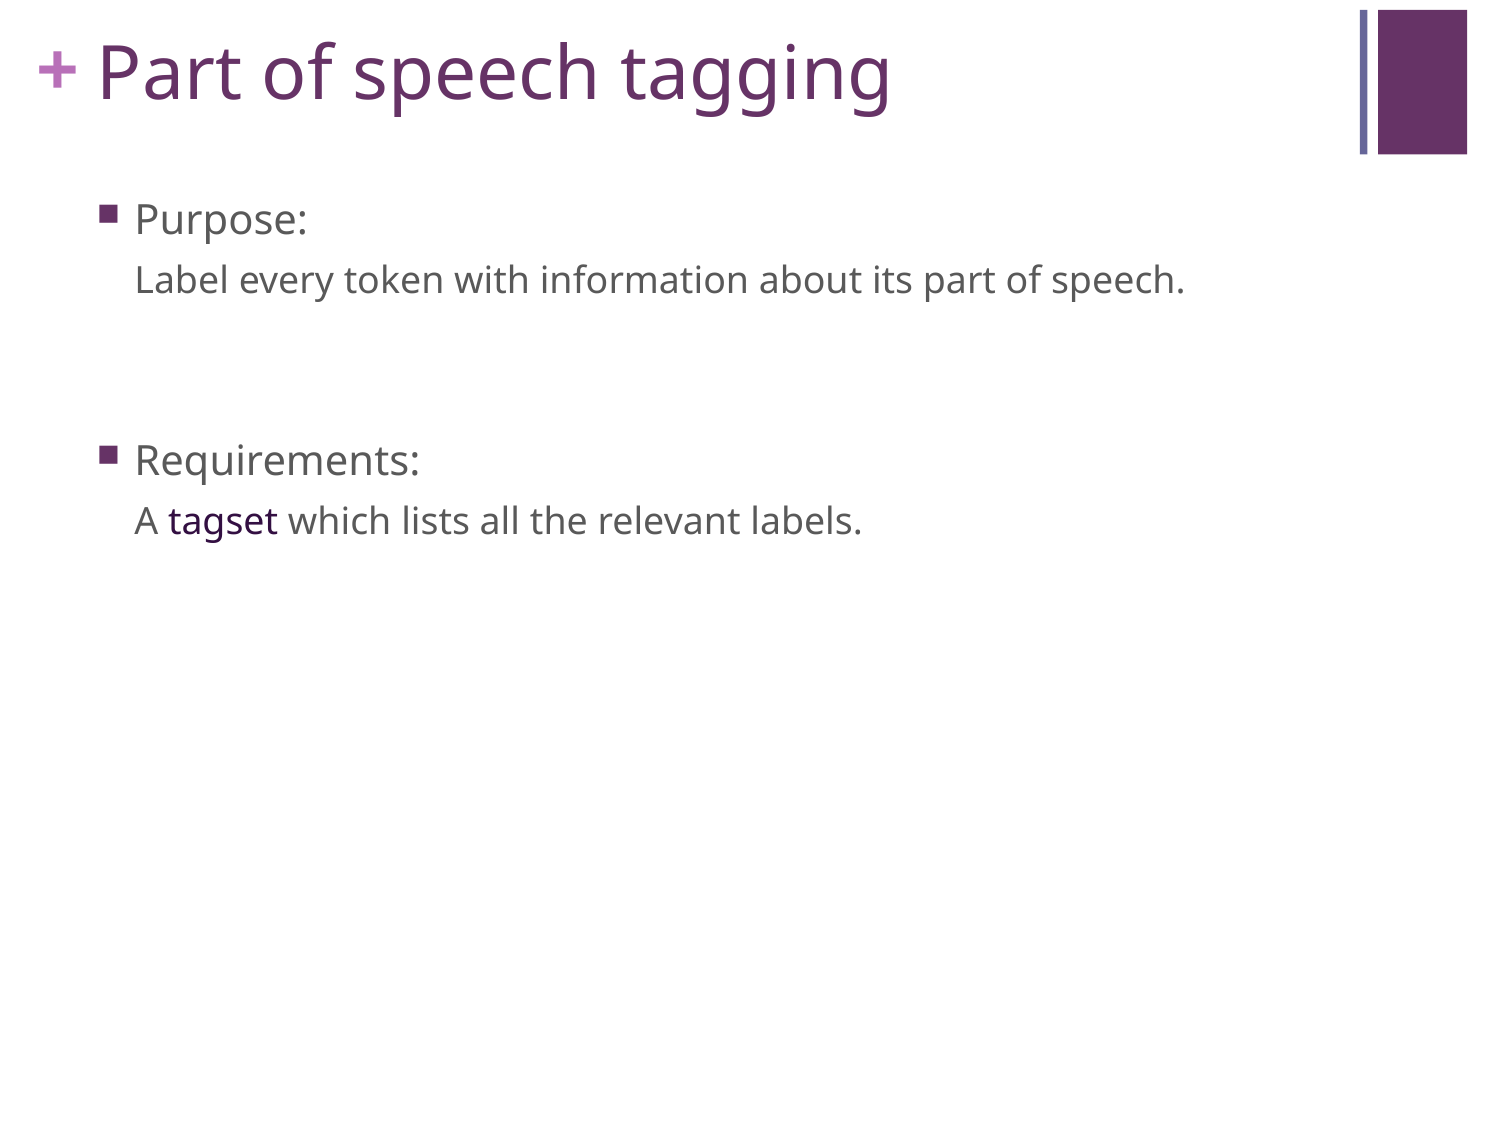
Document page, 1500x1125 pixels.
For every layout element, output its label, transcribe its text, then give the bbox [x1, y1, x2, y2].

list Purpose: Label every token with information about its part of speech. Requirements: A tagset which lists all the relevant labels. [81, 185, 1468, 1080]
title Part of speech tagging [81, 16, 1360, 155]
